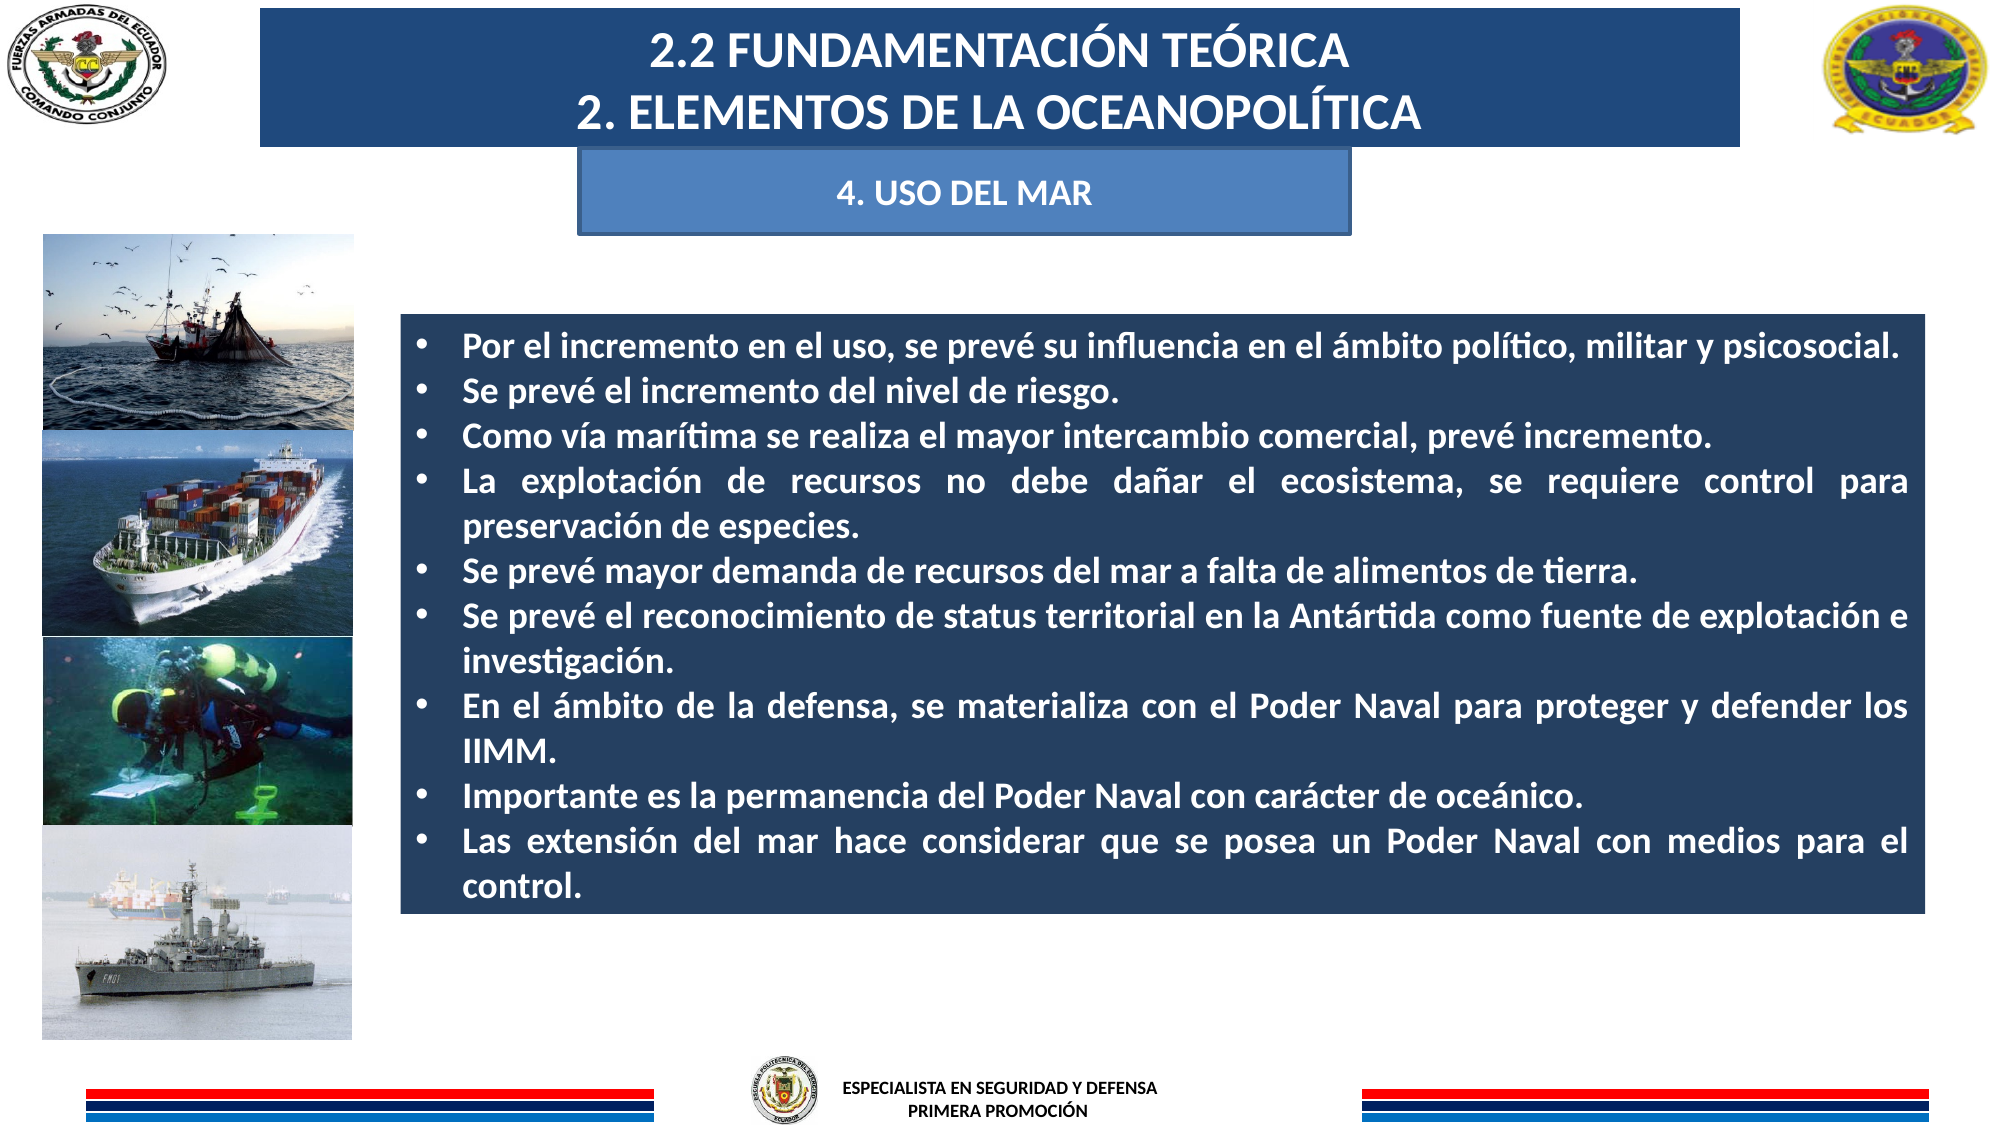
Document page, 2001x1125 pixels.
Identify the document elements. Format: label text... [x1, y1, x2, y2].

picture [0, 0, 174, 130]
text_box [42, 233, 354, 1040]
picture [751, 1056, 819, 1125]
title 2.2 FUNDAMENTACIÓN TEÓRICA 2. ELEMENTOS DE LA OCEANOPOLÍTICA [259, 7, 1741, 148]
text_box ESPECIALISTA EN SEGURIDAD Y DEFENSA PRIMERA PROMOCIÓN [824, 1068, 1249, 1125]
text_box 4. USO DEL MAR [577, 146, 1352, 236]
text_box Por el incremento en el uso, se prevé su influencia en el ámbito político, militar y psicosocial. Se prevé el incremento del nivel de riesgo. Como vía marítima se realiza el mayor intercambio comercial, prevé incremento. La explotación de recursos no debe dañar el ecosistema, se requiere control para preservación de especies. Se prevé mayor demanda de recursos del mar a falta de alimentos de tierra. Se prevé el reconocimiento de status territorial en la Antártida como fuente de explotación e investigación. En el ámbito de la defensa, se materializa con el Poder Naval para proteger y defender los IIMM. Importante es la permanencia del Poder Naval con carácter de oceánico. Las extensión del mar hace considerar que se posea un Poder Naval con medios para el control. [400, 314, 1926, 914]
picture [1812, 0, 2000, 141]
